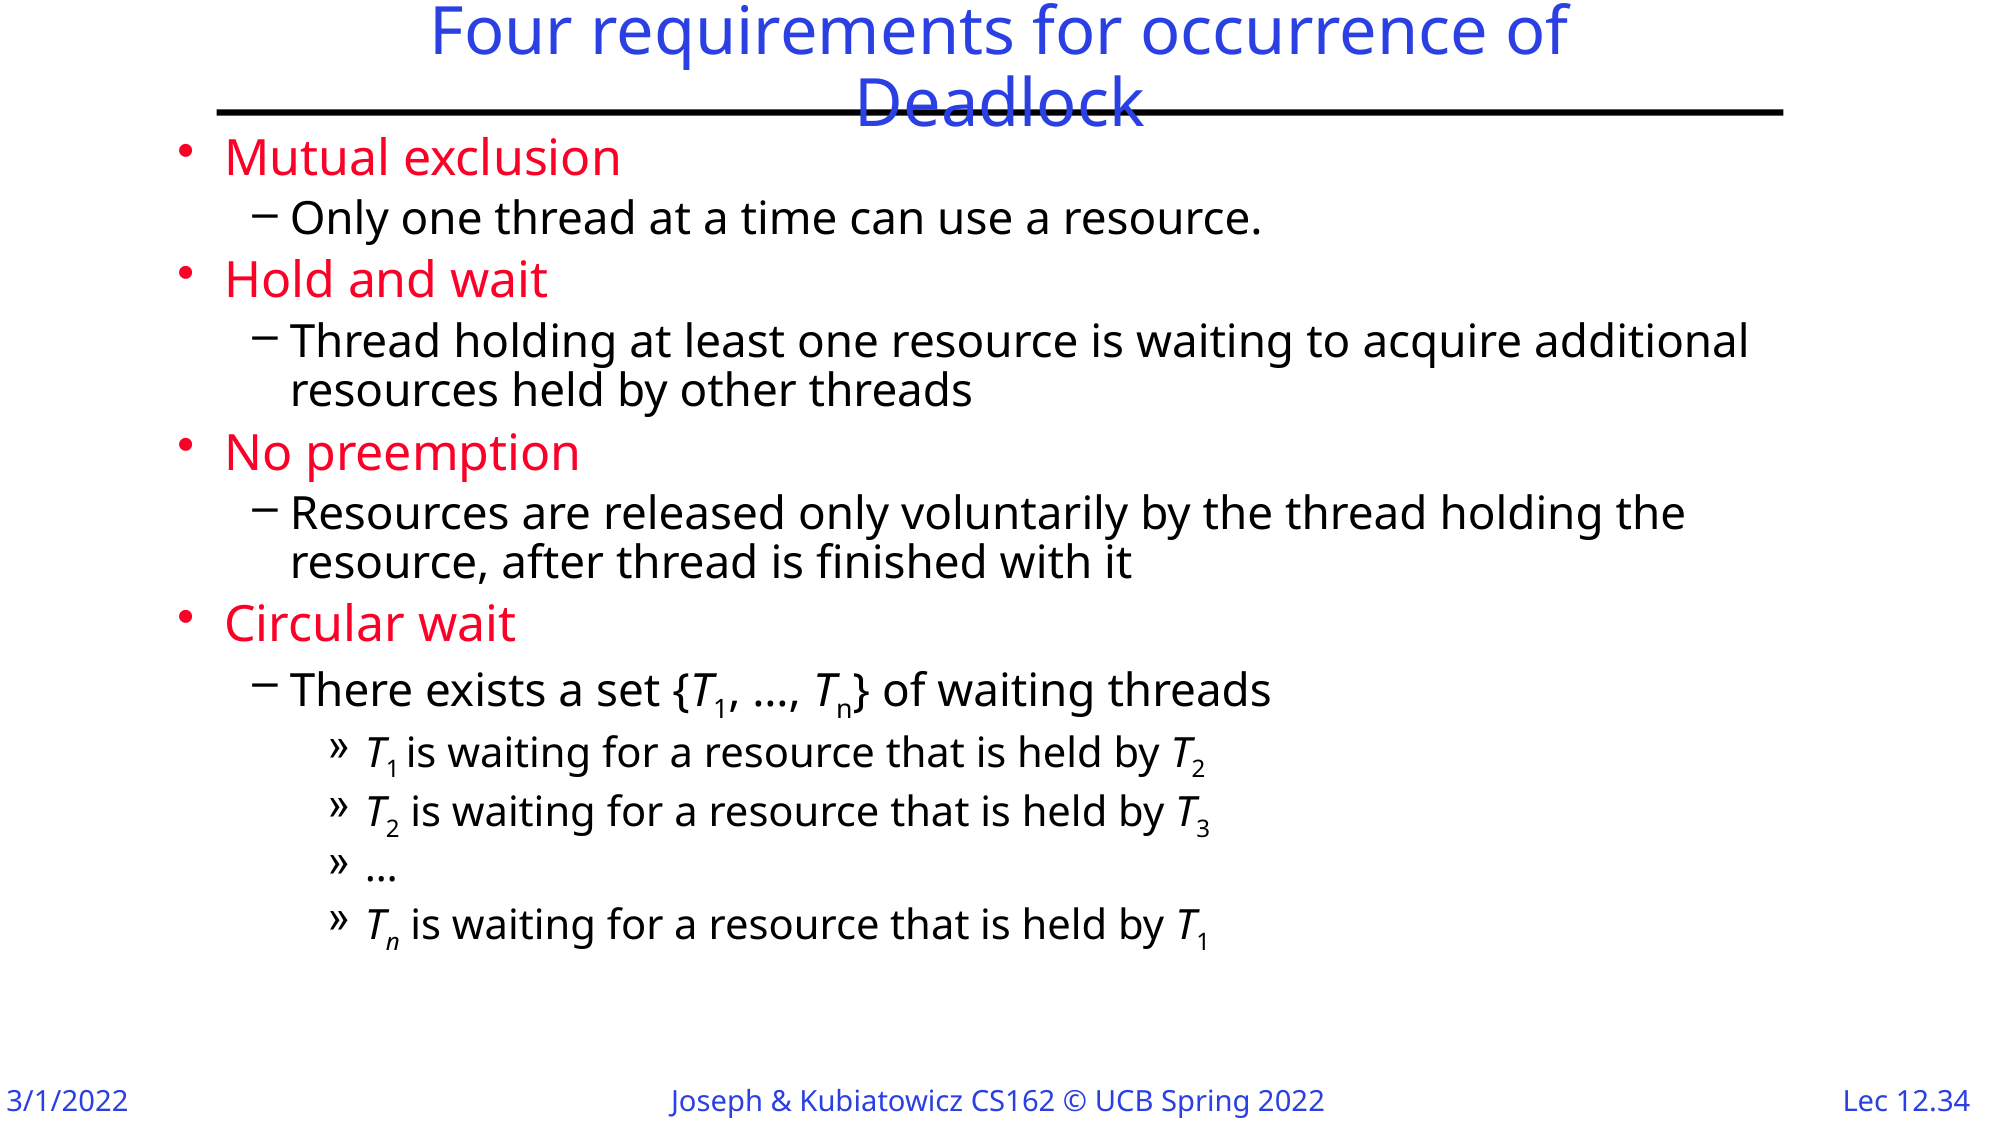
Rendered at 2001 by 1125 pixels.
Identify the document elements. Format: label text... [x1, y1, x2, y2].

title Four requirements for occurrence of Deadlock [300, 24, 1700, 113]
list Mutual exclusion Only one thread at a time can use a resource. Hold and wait Thread holding at least one resource is waiting to acquire additional resources held by other threads No preemption Resources are released only voluntarily by the thread holding the resource, after thread is finished with it Circular wait There exists a set {T1, …, Tn} of waiting threads T1 is waiting for a resource that is held by T2 T2 is waiting for a resource that is held by T3 … Tn is waiting for a resource that is held by T1 [162, 125, 1813, 1100]
